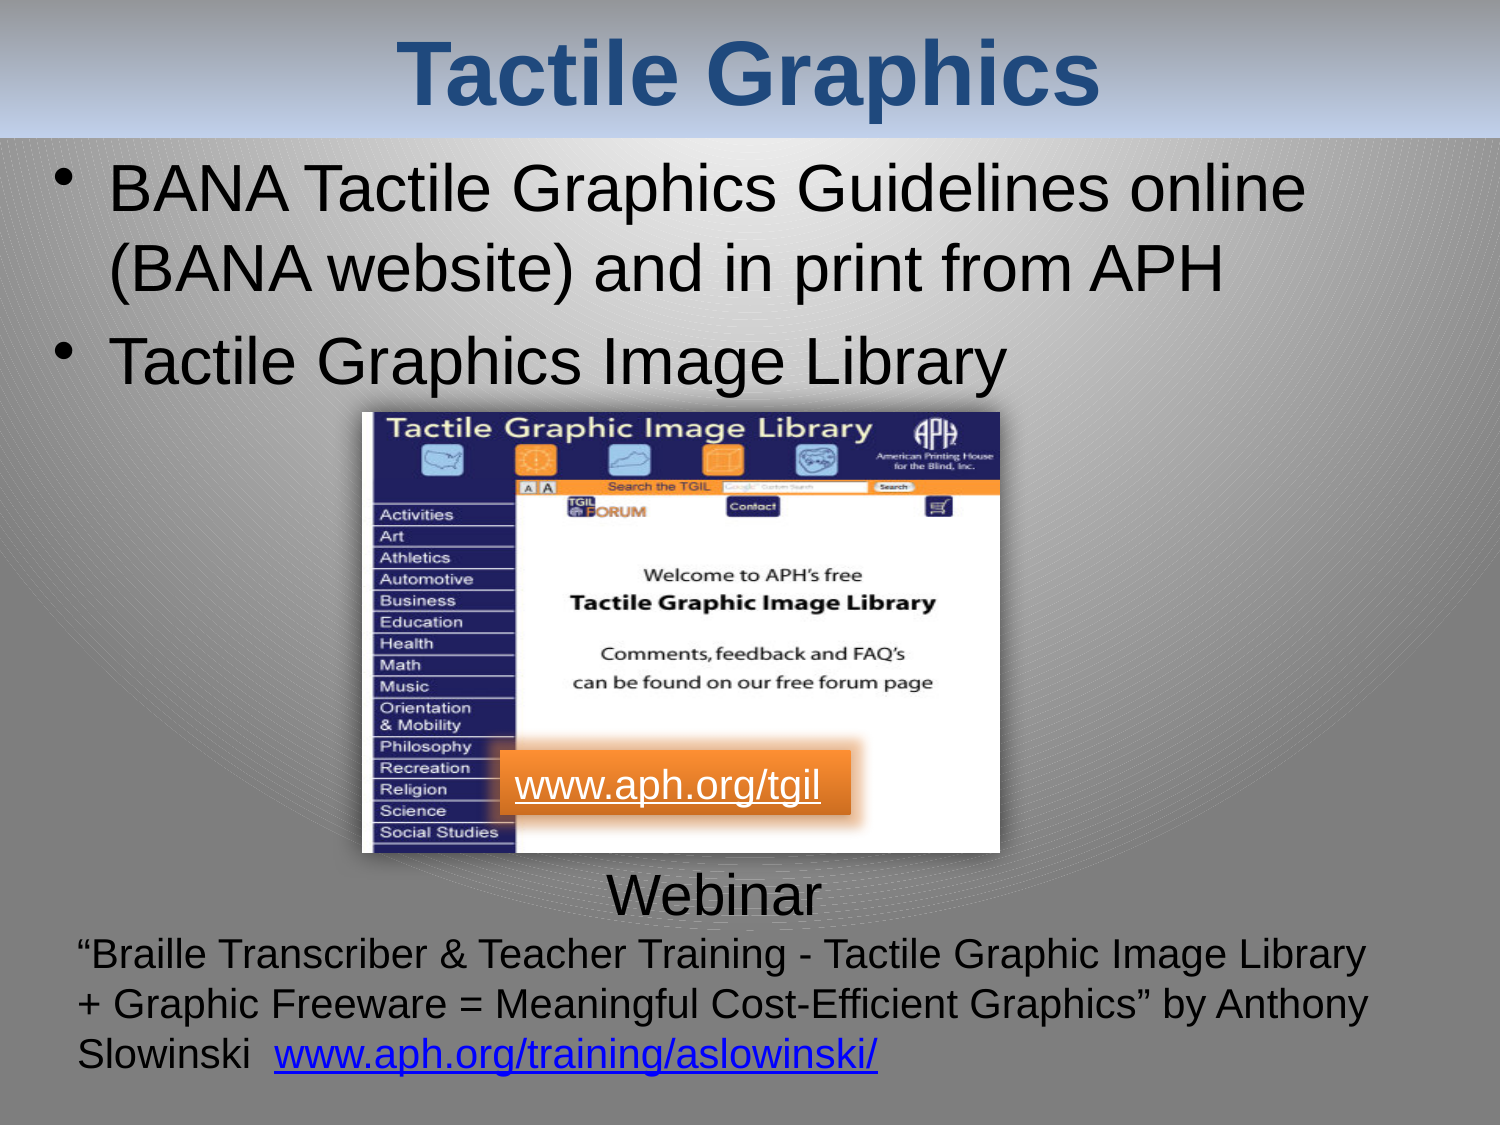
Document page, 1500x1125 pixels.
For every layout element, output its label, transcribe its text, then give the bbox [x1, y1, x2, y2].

title Tactile Graphics [0, 0, 1500, 138]
text_box Webinar “Braille Transcriber & Teacher Training - Tactile Graphic Image Library + Graphic Freeware = Meaningful Cost-Efficient Graphics” by Anthony Slowinski www.aph.org/training/aslowinski/ [62, 849, 1400, 1085]
picture [362, 412, 1001, 853]
list BANA Tactile Graphics Guidelines online (BANA website) and in print from APH Tactile Graphics Image Library [37, 137, 1500, 401]
